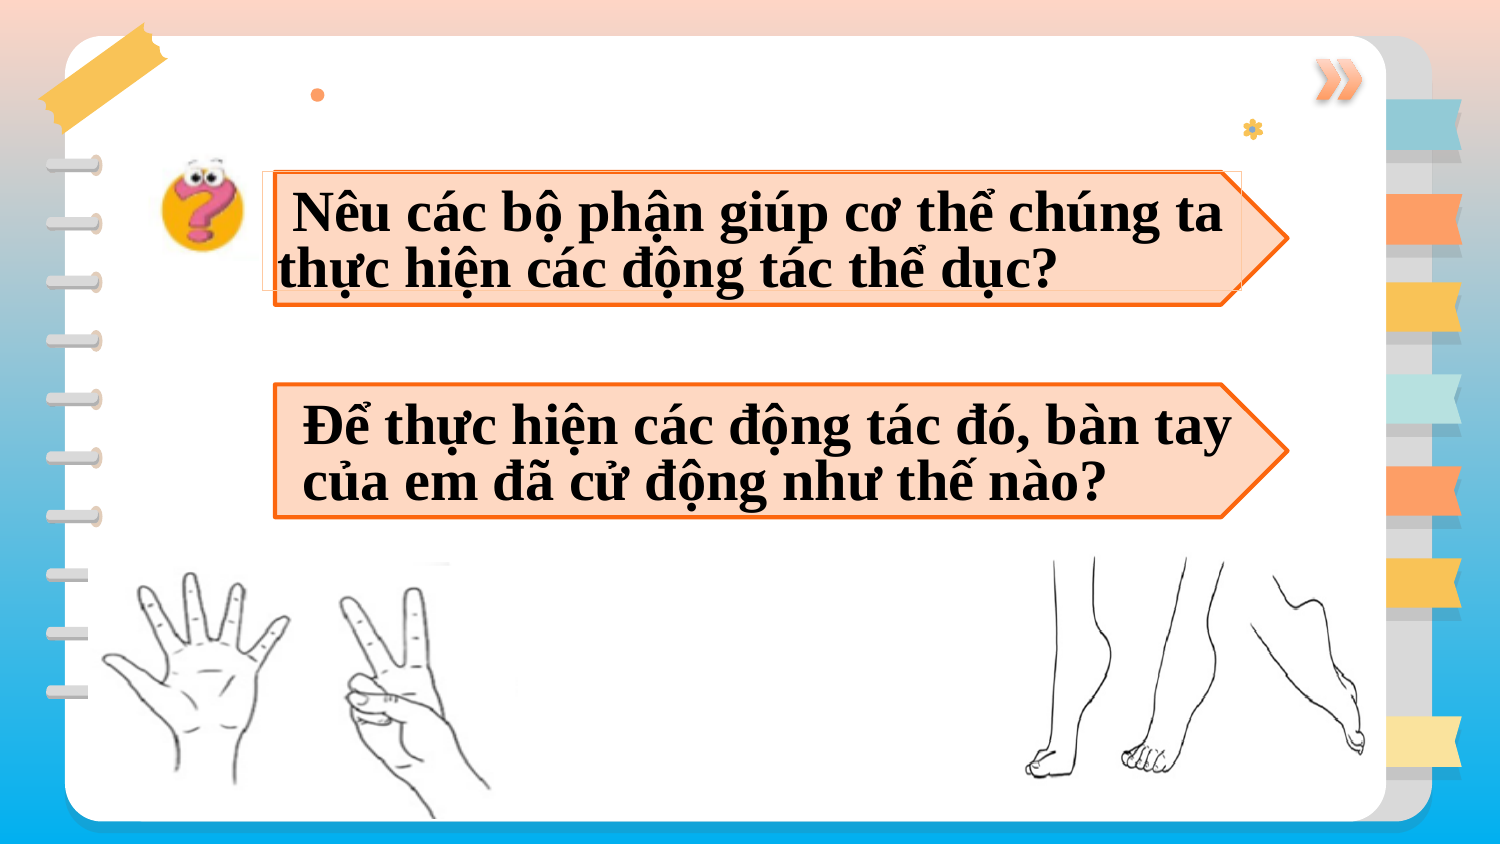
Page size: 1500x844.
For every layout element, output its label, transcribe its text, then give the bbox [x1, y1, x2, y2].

text_box [1337, 59, 1363, 100]
picture [124, 134, 259, 261]
title Nêu các bộ phận giúp cơ thể chúng ta thực hiện các động tác thể dục? [262, 171, 1242, 291]
text_box [1316, 59, 1342, 100]
picture [88, 561, 518, 819]
text_box [272, 382, 1238, 520]
text_box [1267, 427, 1290, 475]
text_box [1242, 189, 1290, 287]
picture [987, 543, 1376, 786]
text_box Để thực hiện các động tác đó, bàn tay của em đã cử động như thế nào? [287, 384, 1267, 504]
text_box [272, 291, 1238, 307]
